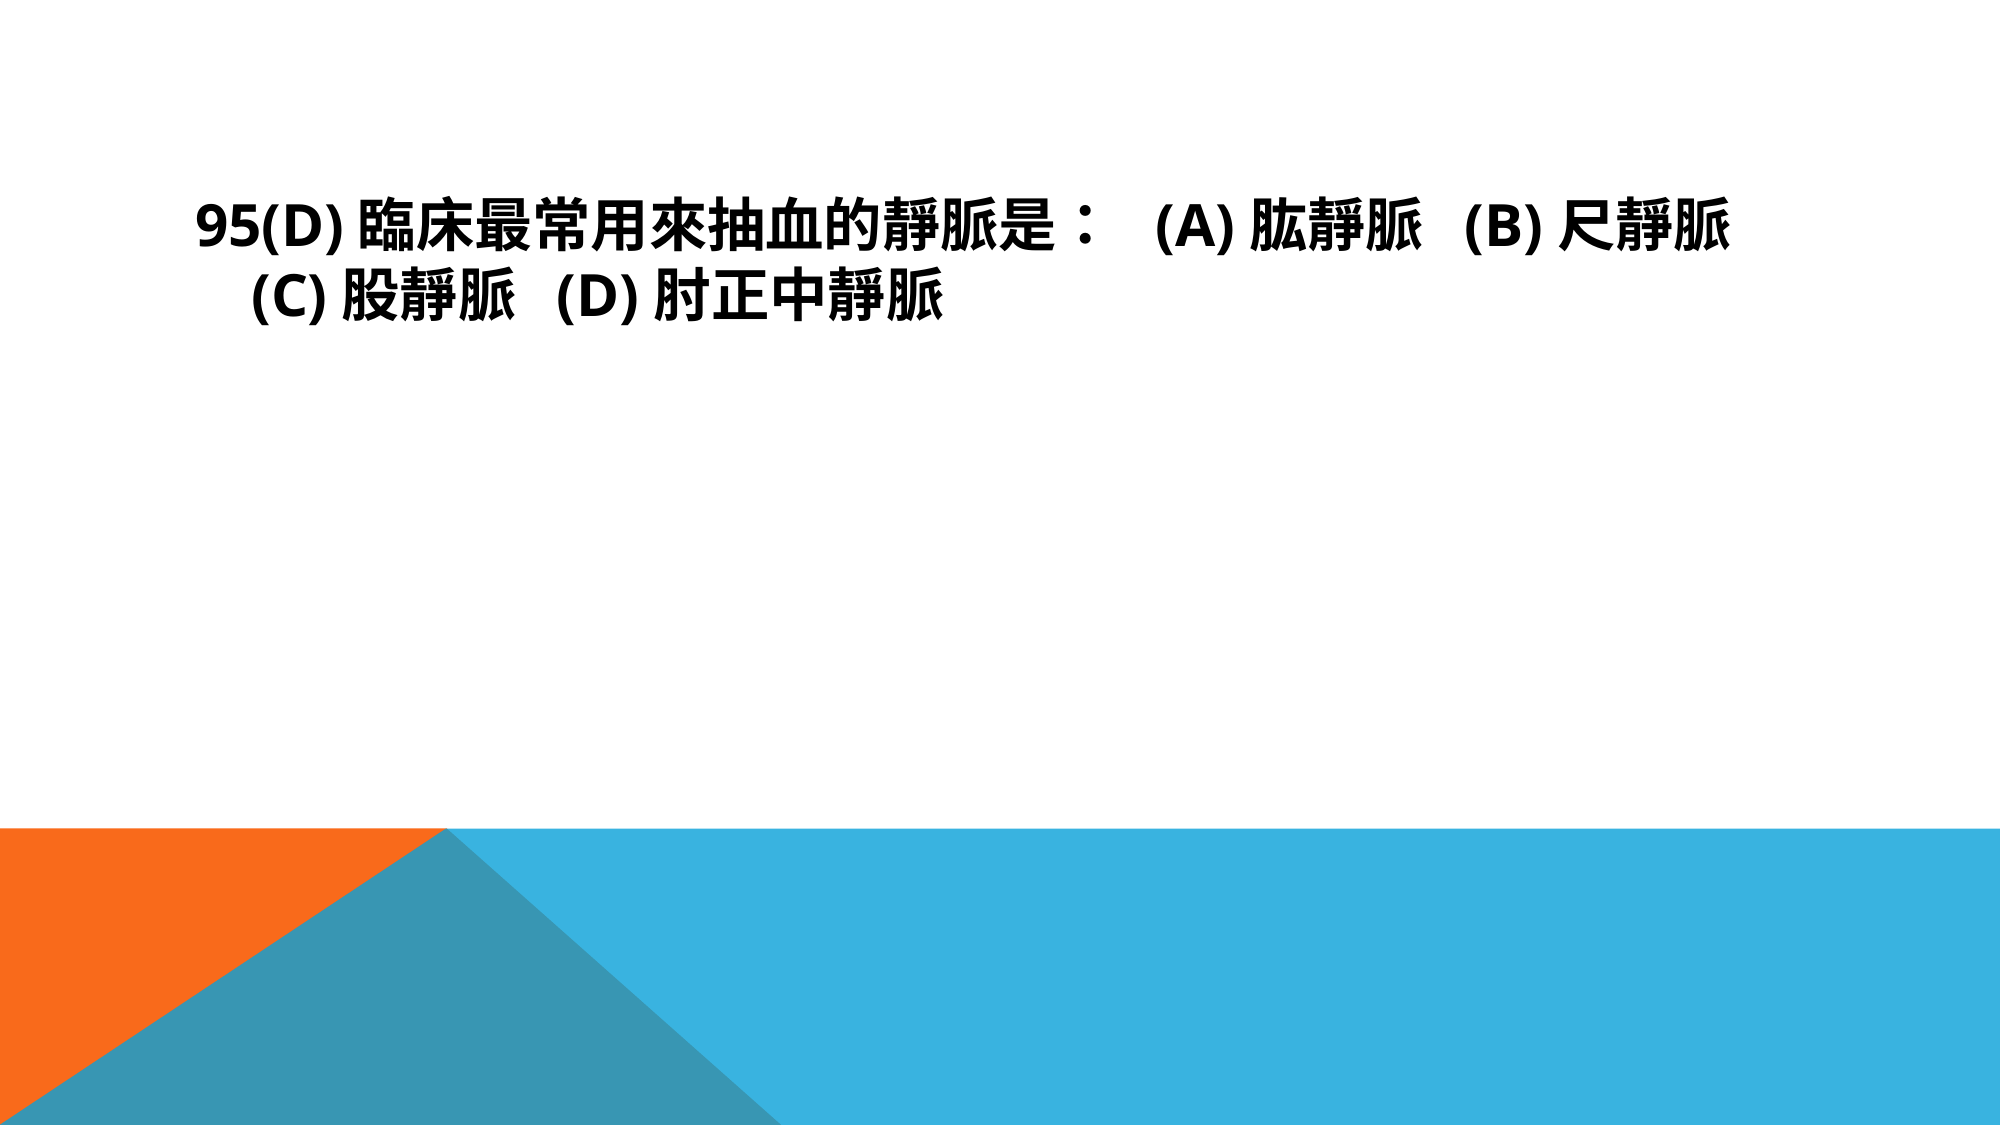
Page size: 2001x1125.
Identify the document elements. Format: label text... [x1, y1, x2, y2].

list 95(D)臨床最常用來抽血的靜脈是： (A)肱靜脈 (B)尺靜脈 (C)股靜脈 (D)肘正中靜脈 [180, 180, 1825, 768]
